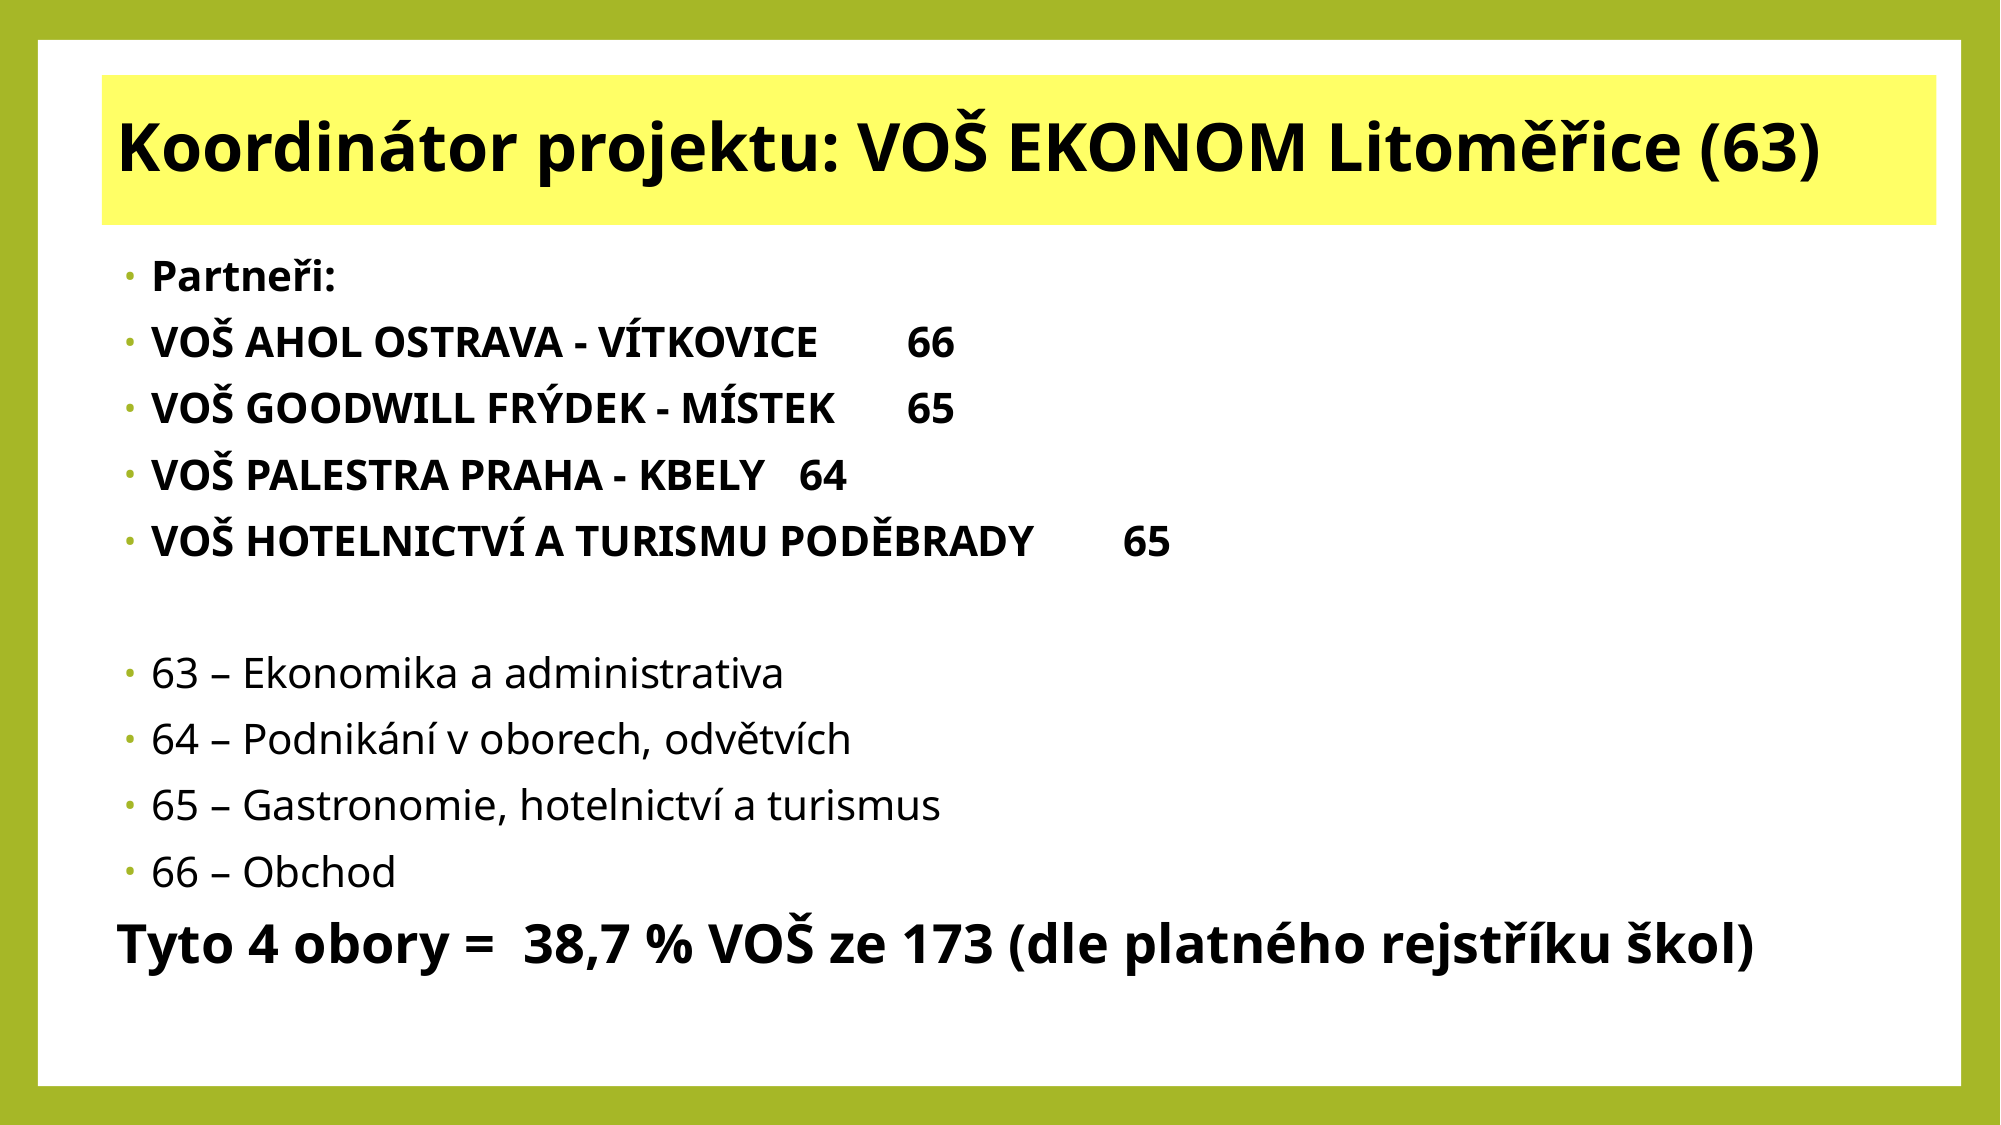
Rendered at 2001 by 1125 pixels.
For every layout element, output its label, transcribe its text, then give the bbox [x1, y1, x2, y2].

list Partneři: VOŠ AHOL OSTRAVA - VÍTKOVICE 66 VOŠ GOODWILL FRÝDEK - MÍSTEK 65 VOŠ PALESTRA PRAHA - KBELY 64 VOŠ HOTELNICTVÍ A TURISMU PODĚBRADY 65 63 – Ekonomika a administrativa 64 – Podnikání v oborech, odvětvích 65 – Gastronomie, hotelnictví a turismus 66 – Obchod Tyto 4 obory = 38,7 % VOŠ ze 173 (dle platného rejstříku škol) [101, 248, 1808, 1000]
title Koordinátor projektu: VOŠ EKONOM Litoměřice (63) [101, 75, 1937, 225]
